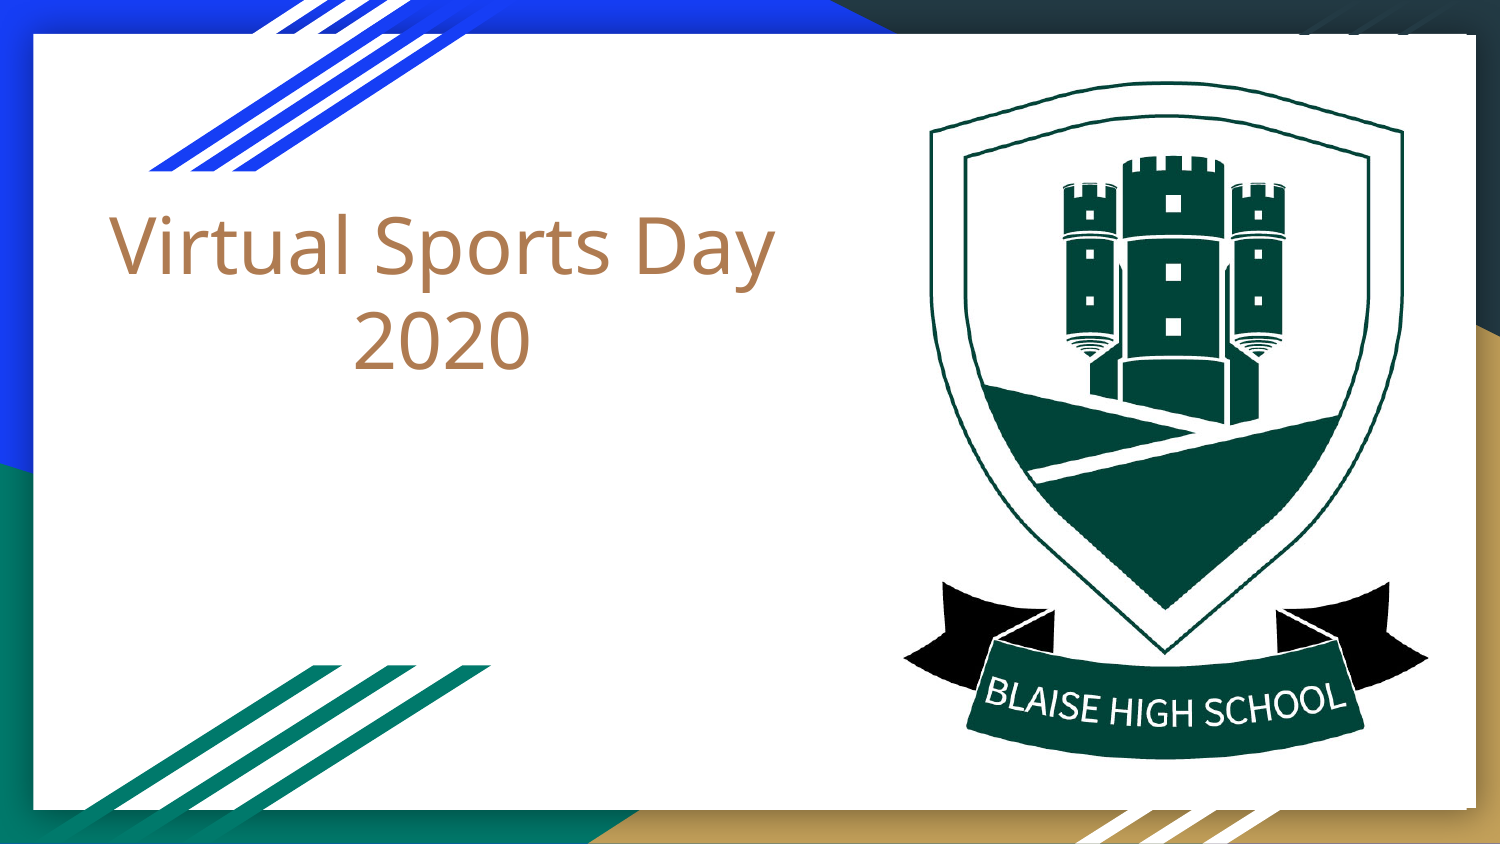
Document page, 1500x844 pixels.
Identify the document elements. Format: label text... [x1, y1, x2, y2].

title Virtual Sports Day 2020 [51, 122, 835, 459]
picture [864, 35, 1476, 809]
